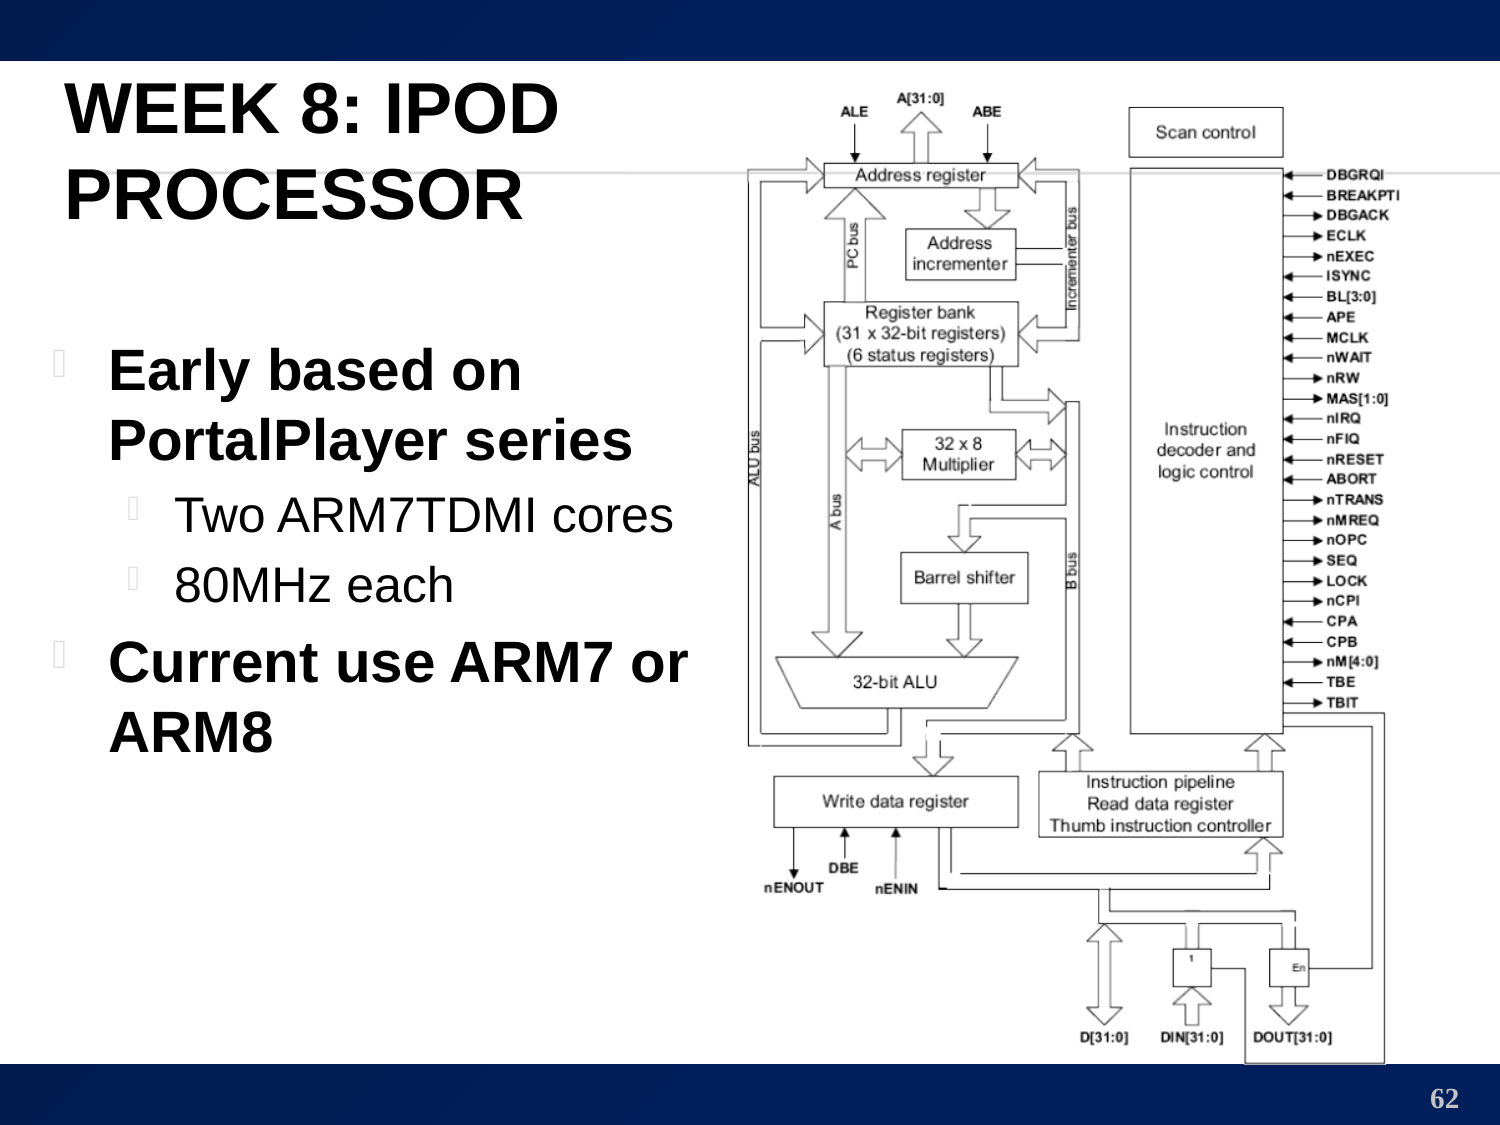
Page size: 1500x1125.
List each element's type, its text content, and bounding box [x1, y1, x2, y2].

list Early based on PortalPlayer series Two ARM7TDMI cores 80MHz each Current use ARM7 or ARM8 [37, 324, 677, 1000]
title Week 8: iPod Processor [50, 54, 1325, 242]
picture [687, 57, 1452, 1076]
slide_number 62 [1350, 1072, 1475, 1113]
